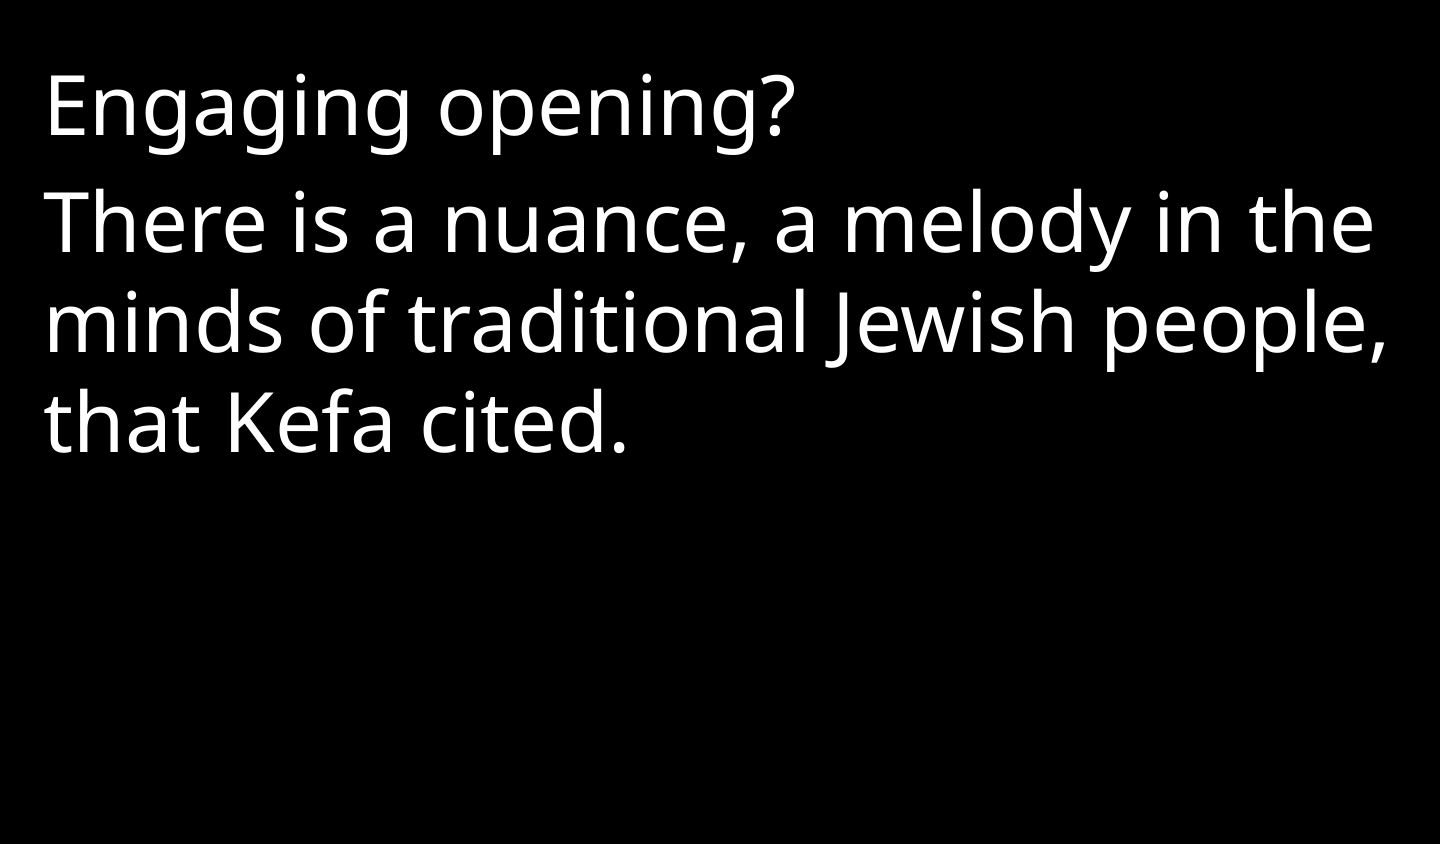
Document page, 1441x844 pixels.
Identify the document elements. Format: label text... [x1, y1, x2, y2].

subtitle Engaging opening? There is a nuance, a melody in the minds of traditional Jewish people, that Kefa cited. [32, 46, 1408, 844]
